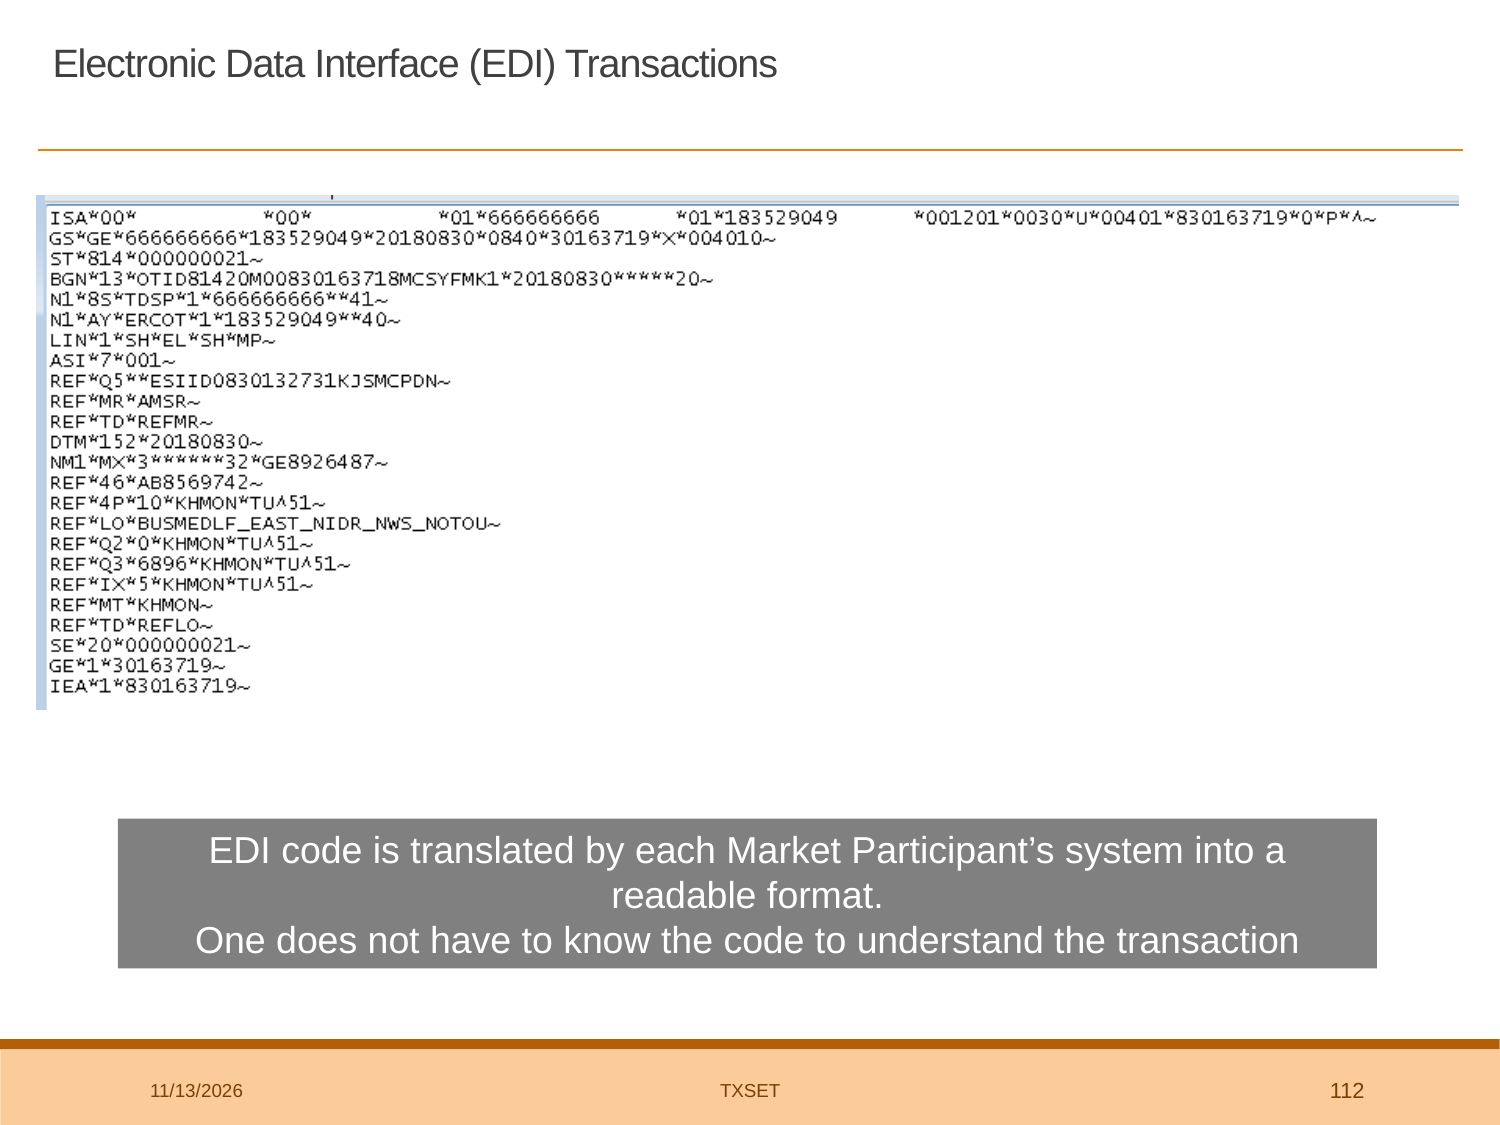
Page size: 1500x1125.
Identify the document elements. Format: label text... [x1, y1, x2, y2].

text_box EDI code is translated by each Market Participant’s system into a readable format. One does not have to know the code to understand the transaction [117, 818, 1377, 969]
picture [35, 195, 1459, 711]
footer TxSET [453, 1059, 1047, 1120]
title Electronic Data Interface (EDI) Transactions [37, 37, 1275, 141]
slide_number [135, 1059, 440, 1120]
slide_number 112 [1218, 1059, 1380, 1120]
